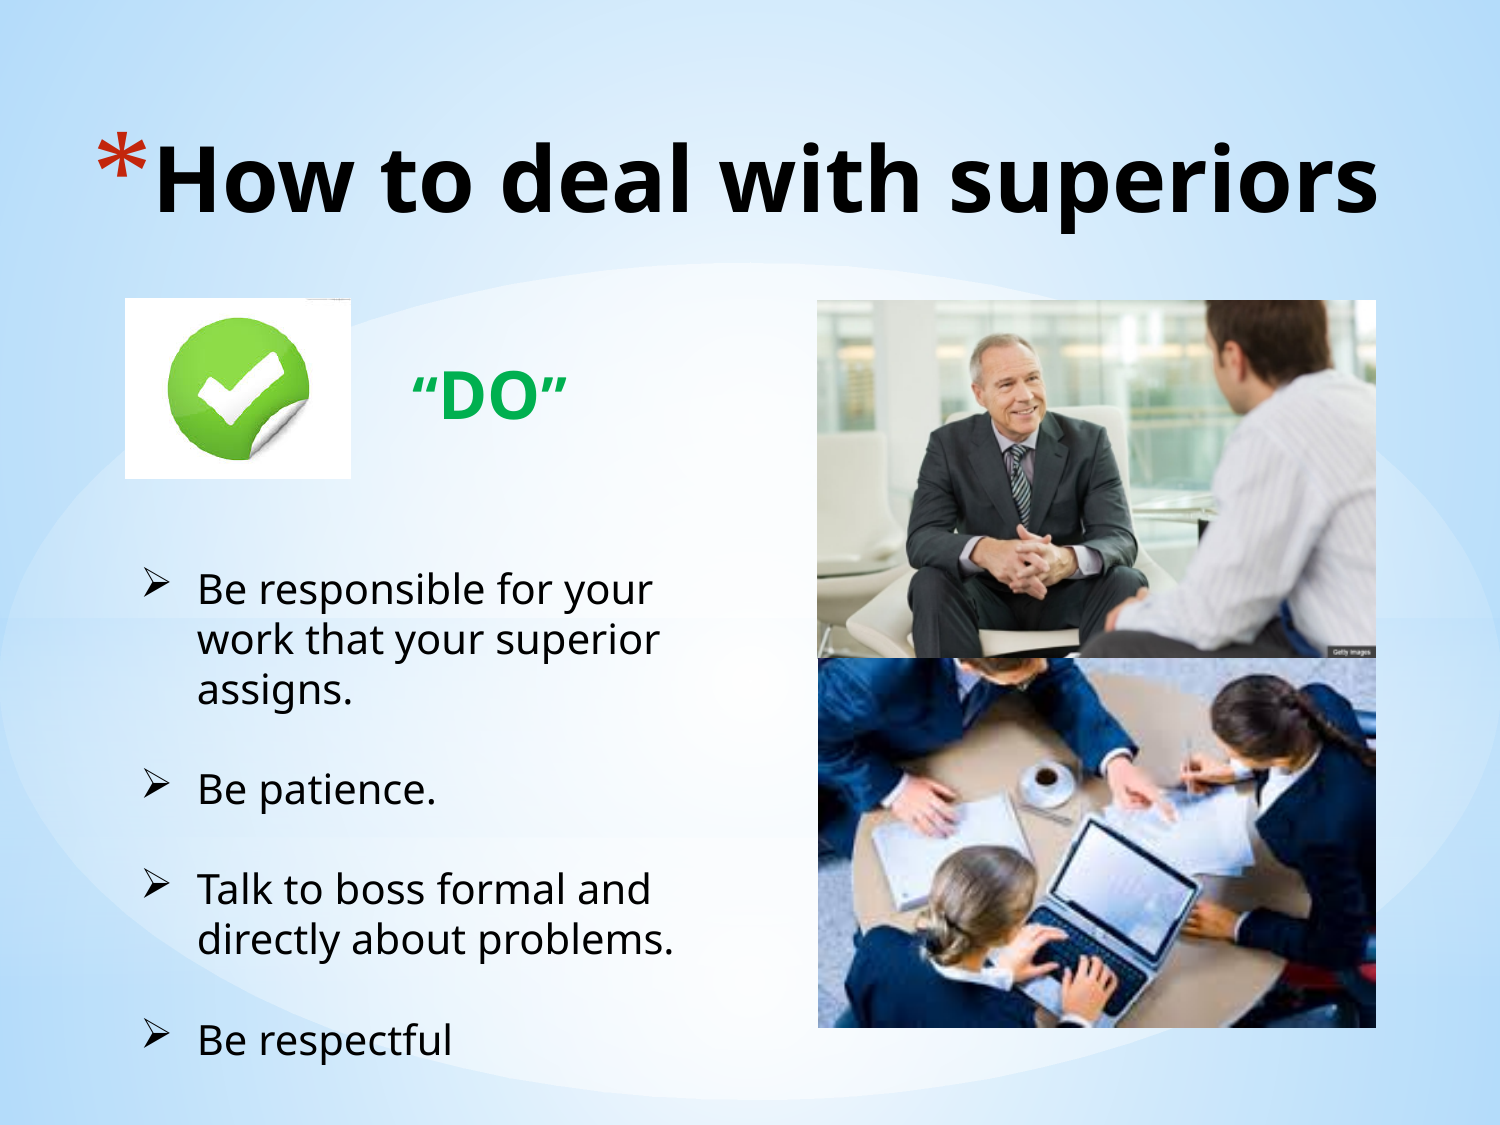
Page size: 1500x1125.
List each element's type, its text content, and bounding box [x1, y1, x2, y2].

title How to deal with superiors [62, 113, 1413, 275]
picture [125, 297, 351, 479]
text_box Be responsible for your work that your superior assigns. Be patience. Talk to boss formal and directly about problems. Be respectful [125, 555, 759, 1071]
text_box “DO” [397, 345, 811, 440]
picture [817, 300, 1377, 1029]
